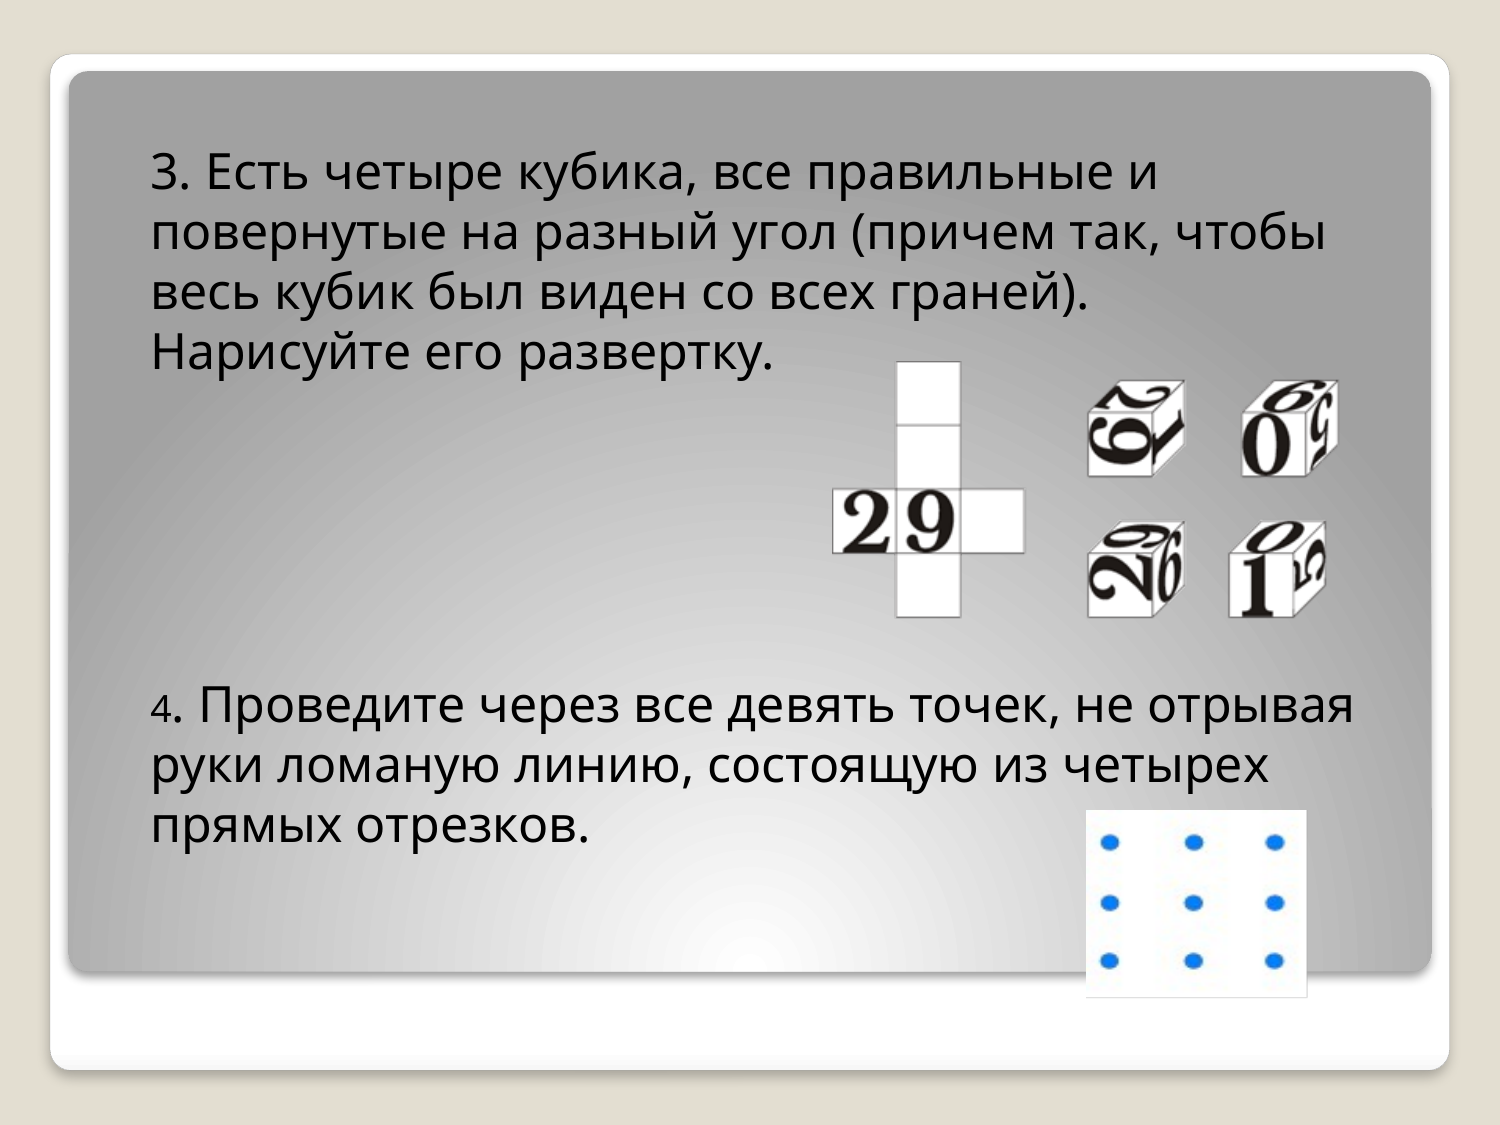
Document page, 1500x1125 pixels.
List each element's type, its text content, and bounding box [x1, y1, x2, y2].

text_box 4. Проведите через все девять точек, не отрывая руки ломаную линию, состоящую из четырех прямых отрезков. [135, 665, 1376, 861]
text_box 3. Есть четыре кубика, все правильные и повернутые на разный угол (причем так, чтобы весь кубик был виден со всех граней). Нарисуйте его развертку. [135, 132, 1376, 433]
picture [1086, 810, 1310, 1000]
picture [832, 361, 1341, 620]
